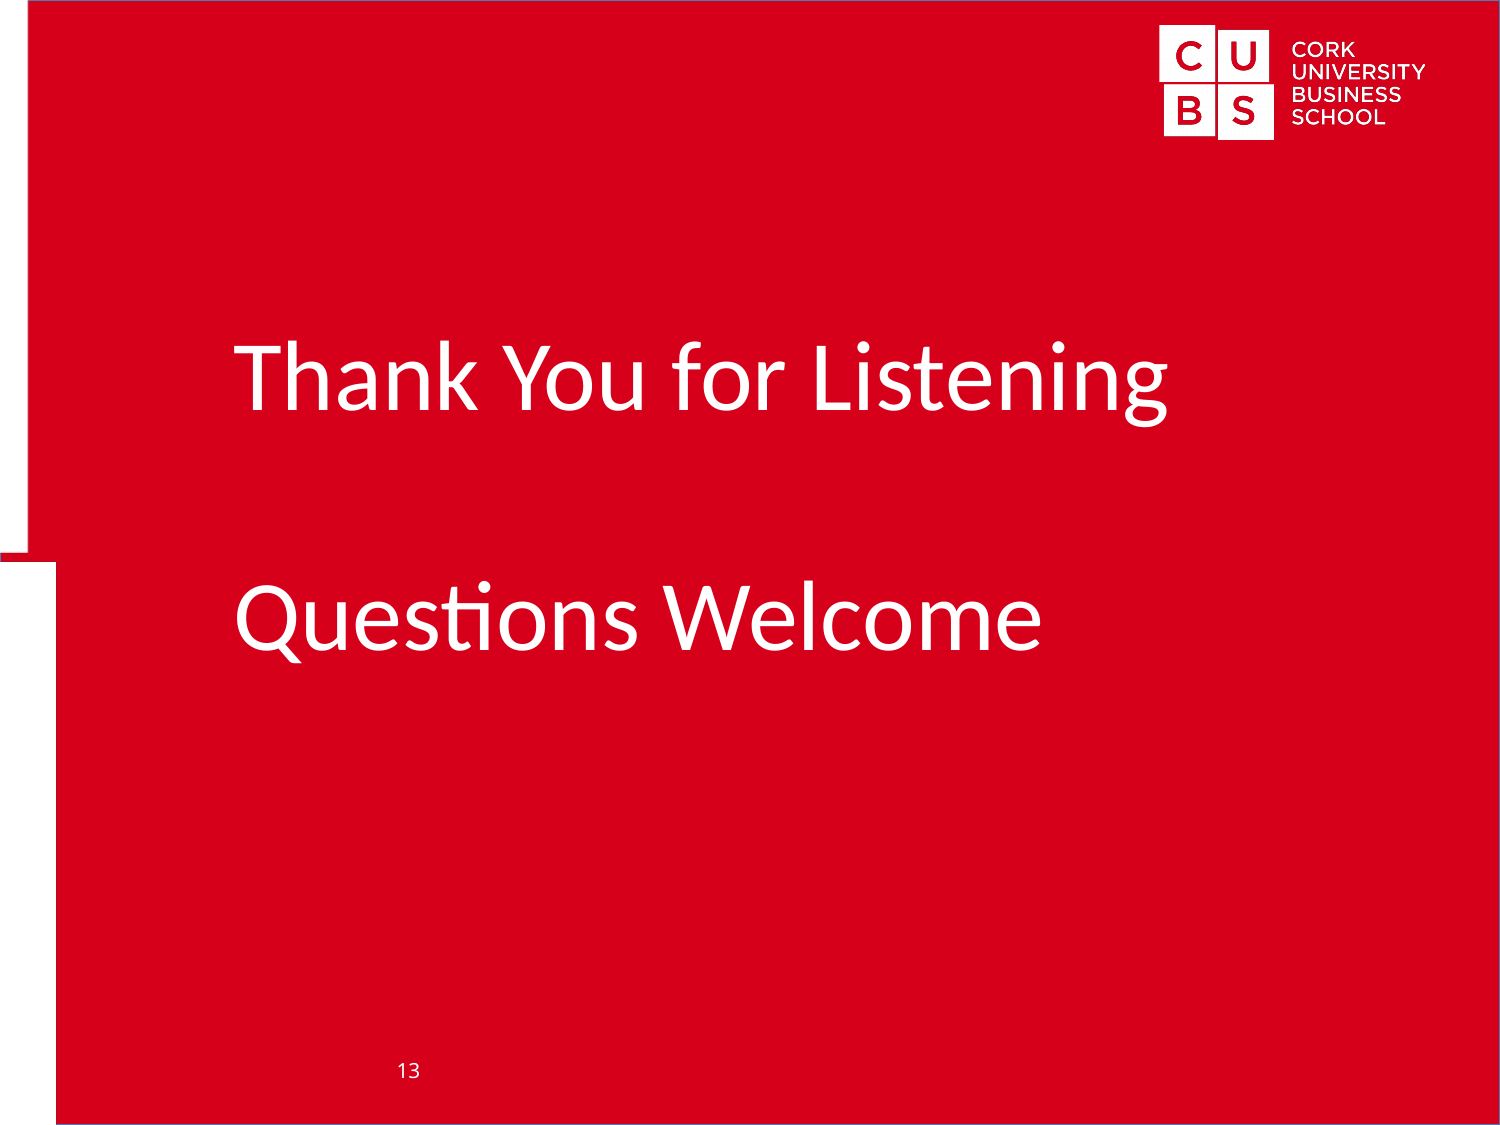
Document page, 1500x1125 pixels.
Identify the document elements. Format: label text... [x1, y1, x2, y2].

text_box Thank You for Listening Questions Welcome [218, 302, 1235, 678]
slide_number 13 [381, 1042, 500, 1102]
picture [0, 0, 1500, 1125]
